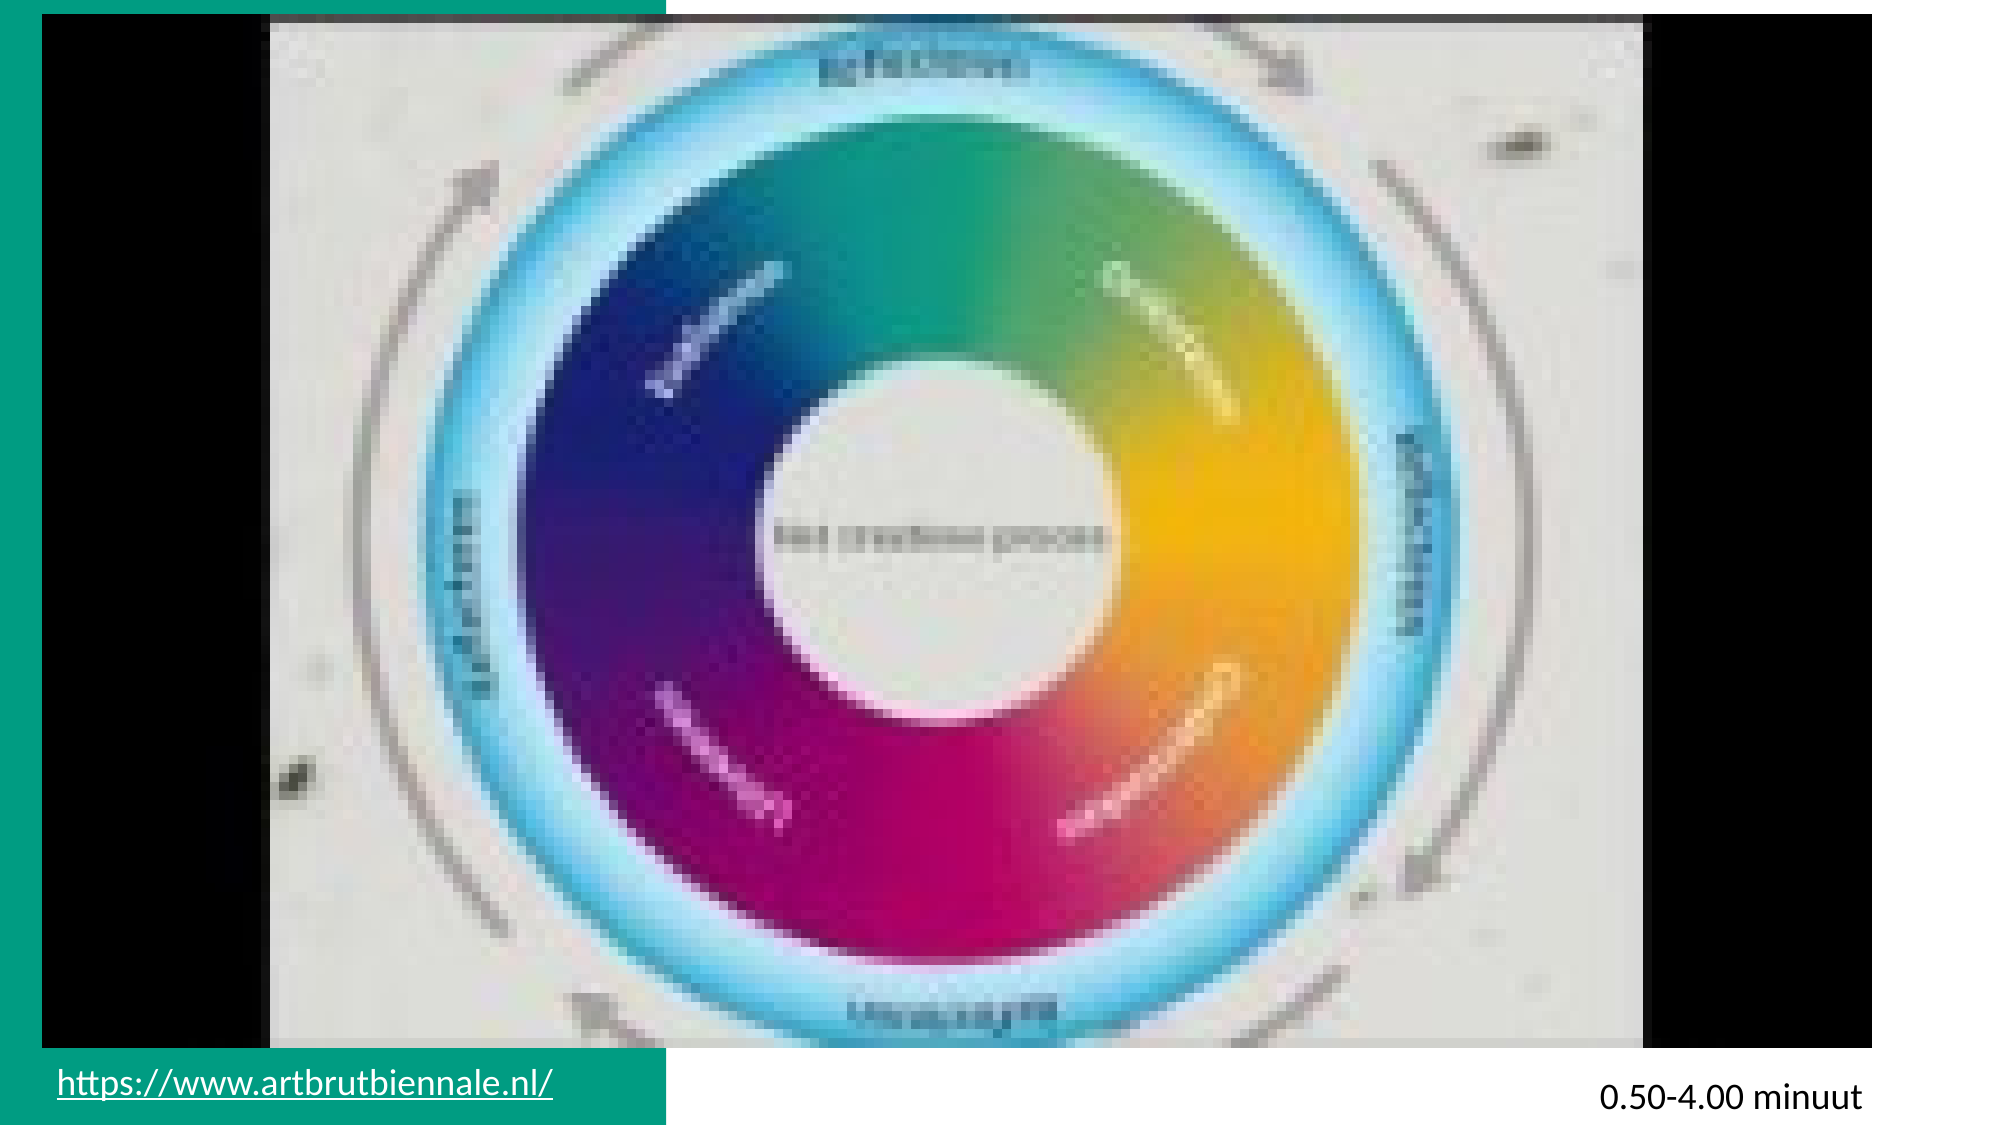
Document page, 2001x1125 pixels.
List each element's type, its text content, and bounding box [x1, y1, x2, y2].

text_box https://www.artbrutbiennale.nl/ [41, 1050, 646, 1111]
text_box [41, 13, 1873, 1049]
text_box 0.50-4.00 minuut [1585, 1064, 1914, 1125]
